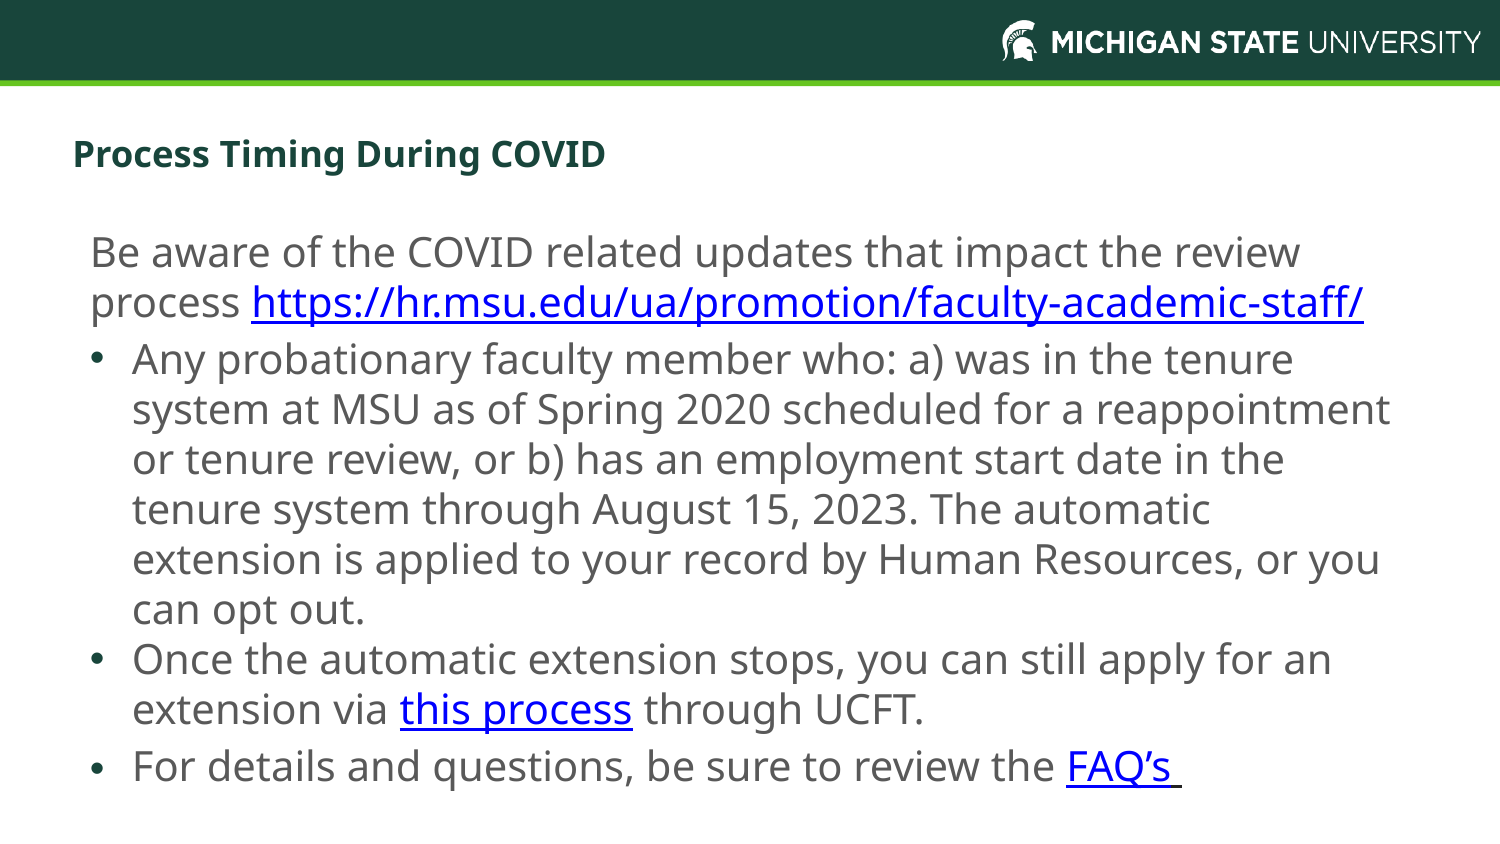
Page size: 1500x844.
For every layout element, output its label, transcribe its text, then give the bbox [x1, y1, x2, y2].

list Be aware of the COVID related updates that impact the review process https://hr.msu.edu/ua/promotion/faculty-academic-staff/ Any probationary faculty member who: a) was in the tenure system at MSU as of Spring 2020 scheduled for a reappointment or tenure review, or b) has an employment start date in the tenure system through August 15, 2023. The automatic extension is applied to your record by Human Resources, or you can opt out. Once the automatic extension stops, you can still apply for an extension via this process through UCFT. For details and questions, be sure to review the FAQ’s [75, 218, 1425, 719]
title Process Timing During COVID [57, 124, 1408, 184]
